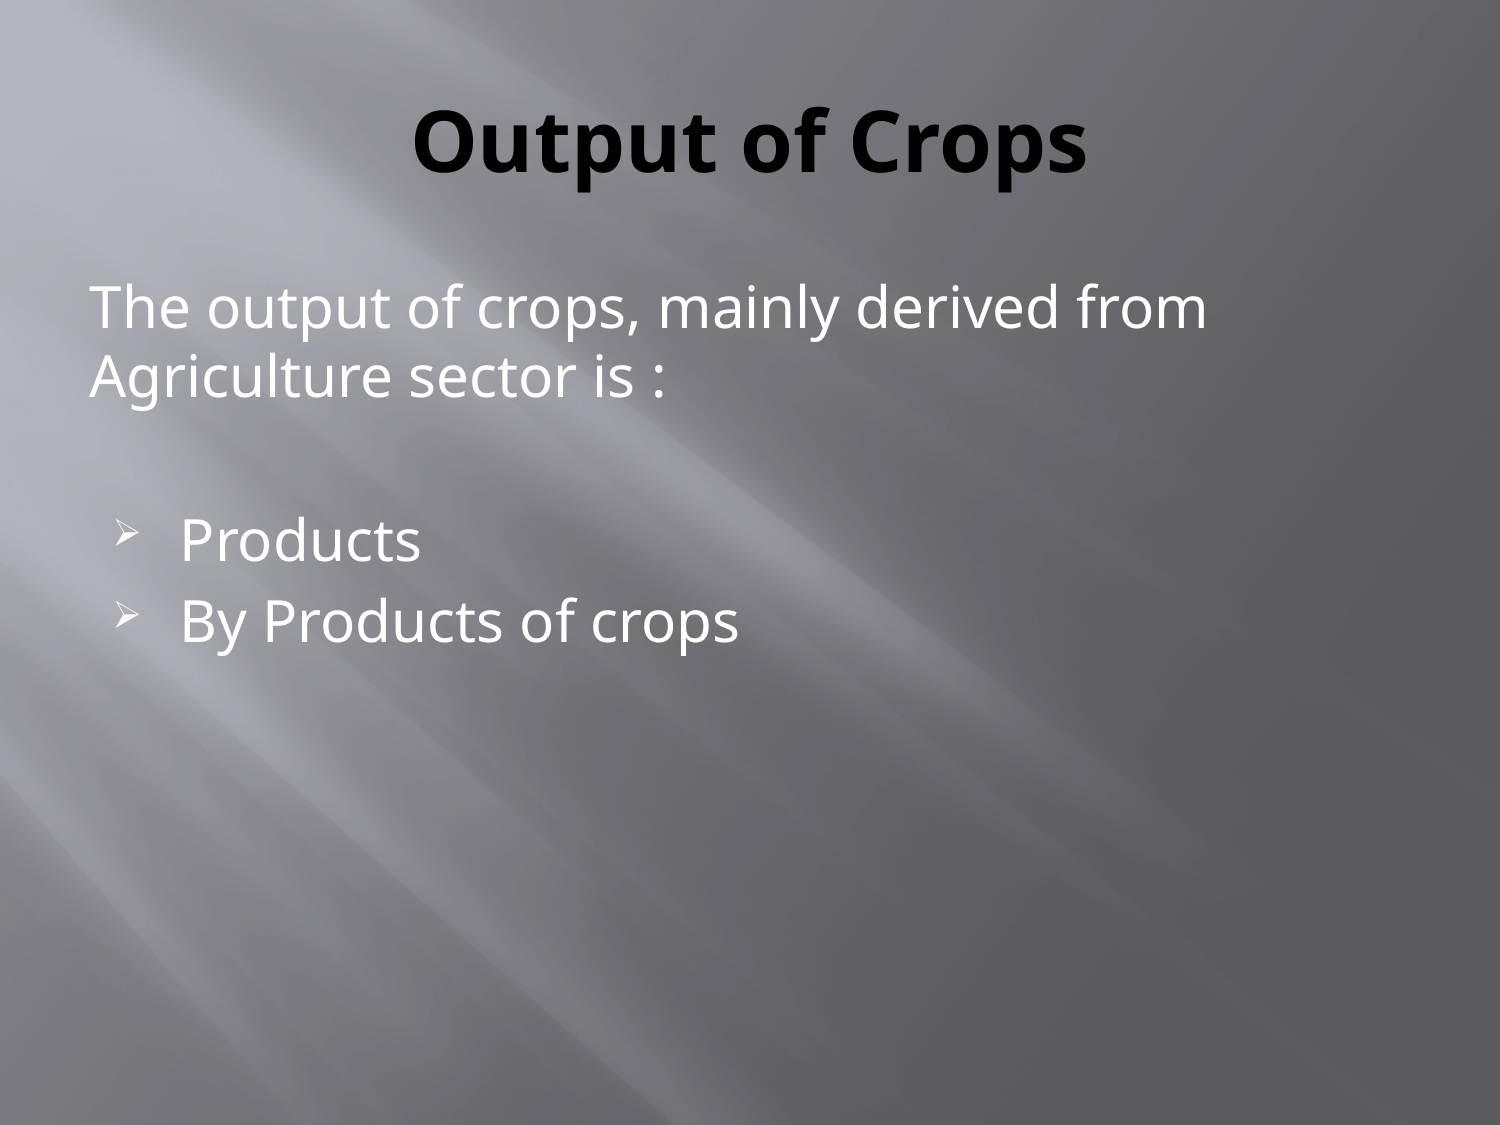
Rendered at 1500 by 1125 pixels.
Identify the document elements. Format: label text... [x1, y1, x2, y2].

title Output of Crops [75, 45, 1425, 233]
list The output of crops, mainly derived from Agriculture sector is : Products By Products of crops [75, 262, 1425, 1035]
